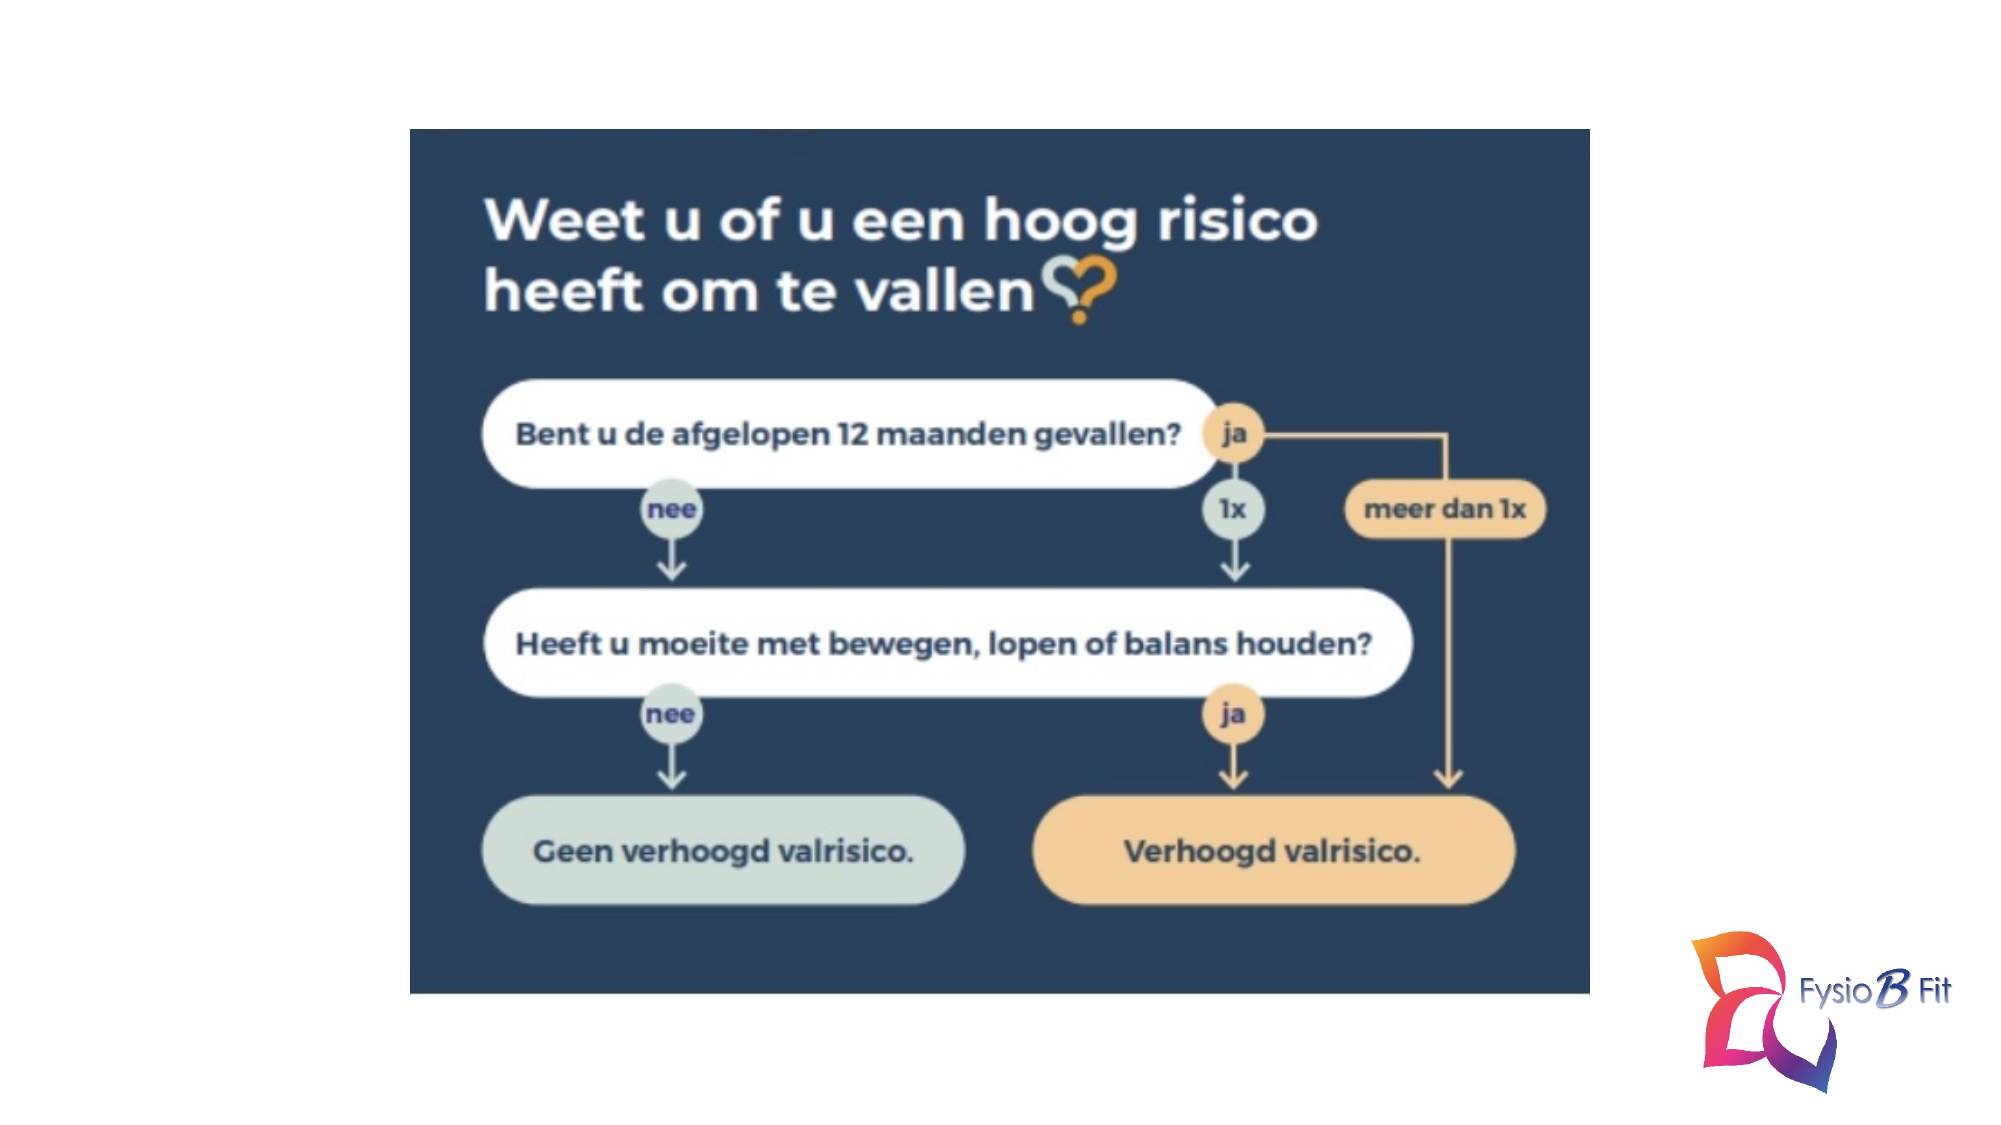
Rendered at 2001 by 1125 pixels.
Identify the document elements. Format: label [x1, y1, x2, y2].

picture [410, 129, 1590, 996]
picture [1673, 923, 1975, 1101]
